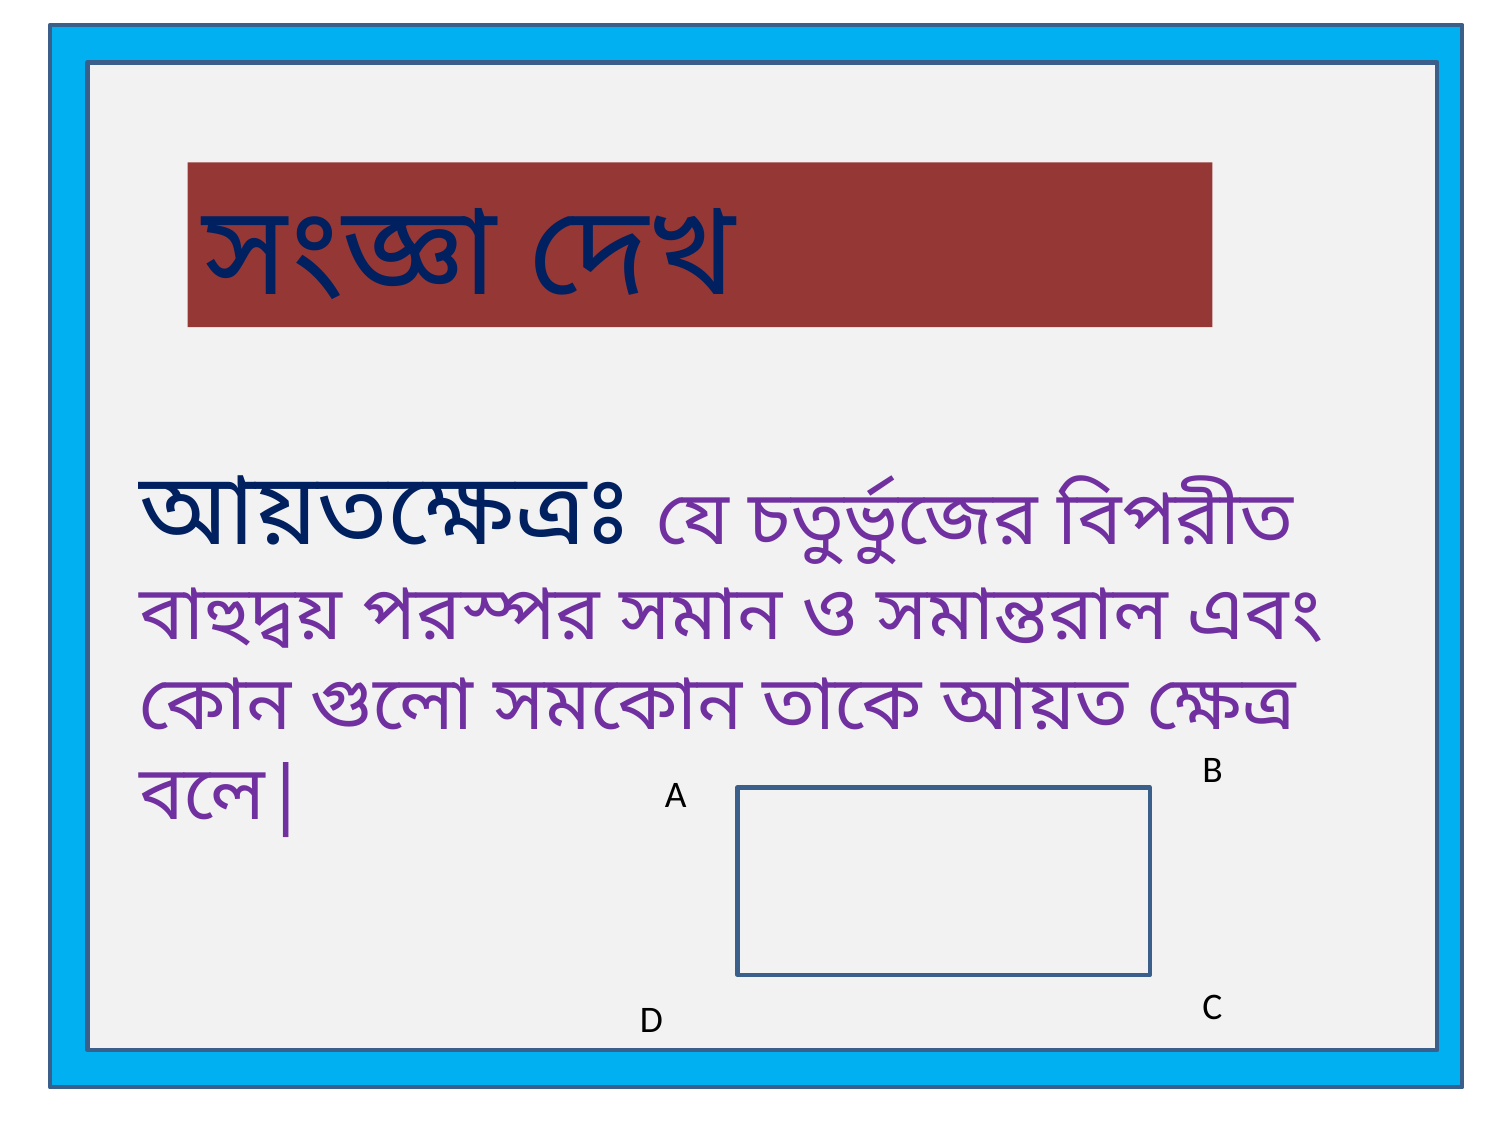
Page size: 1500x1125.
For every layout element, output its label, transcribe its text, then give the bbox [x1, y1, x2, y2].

text_box A [649, 762, 725, 823]
text_box B [1187, 737, 1238, 798]
text_box [85, 60, 1439, 1052]
text_box আয়তক্ষেত্রঃ যে চতুর্ভুজের বিপরীত বাহুদ্বয় পরস্পর সমান ও সমান্তরাল এবং কোন গুলো সমকোন তাকে আয়ত ক্ষেত্র বলে| [124, 437, 1388, 843]
text_box C [1187, 974, 1313, 1035]
text_box [48, 23, 1464, 1089]
text_box D [624, 987, 725, 1048]
text_box সংজ্ঞা দেখ [187, 162, 1213, 328]
text_box [735, 785, 1152, 977]
